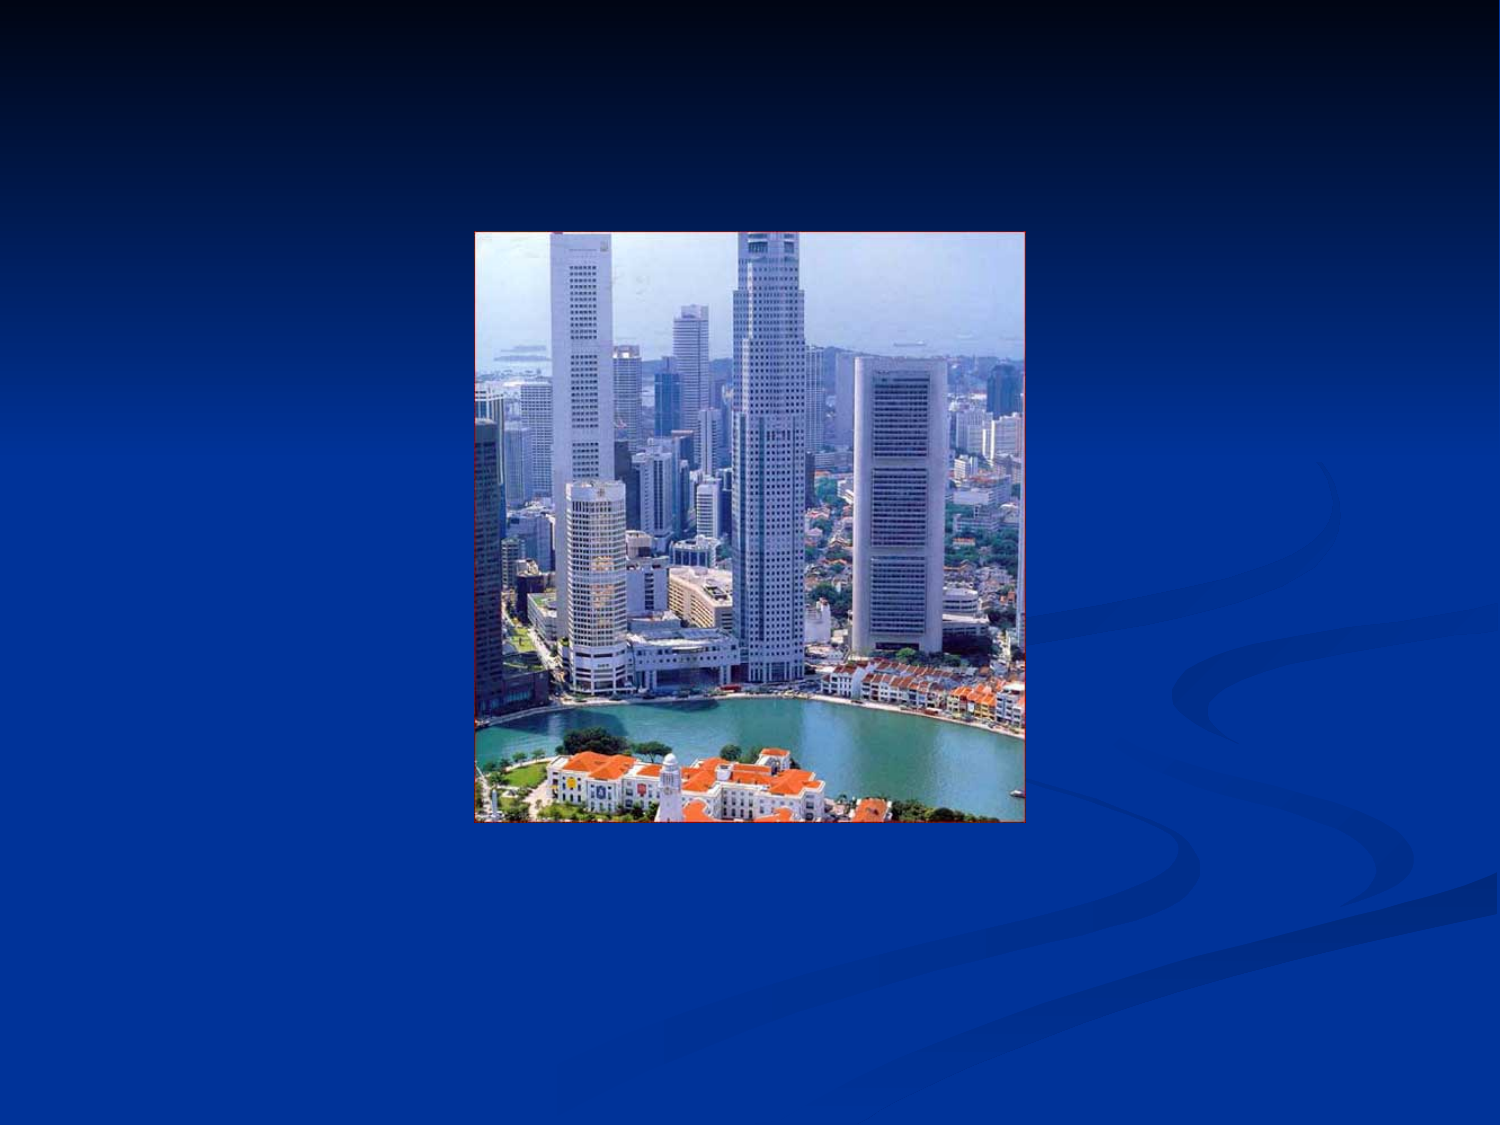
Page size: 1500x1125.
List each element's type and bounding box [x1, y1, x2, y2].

picture [474, 231, 1026, 823]
